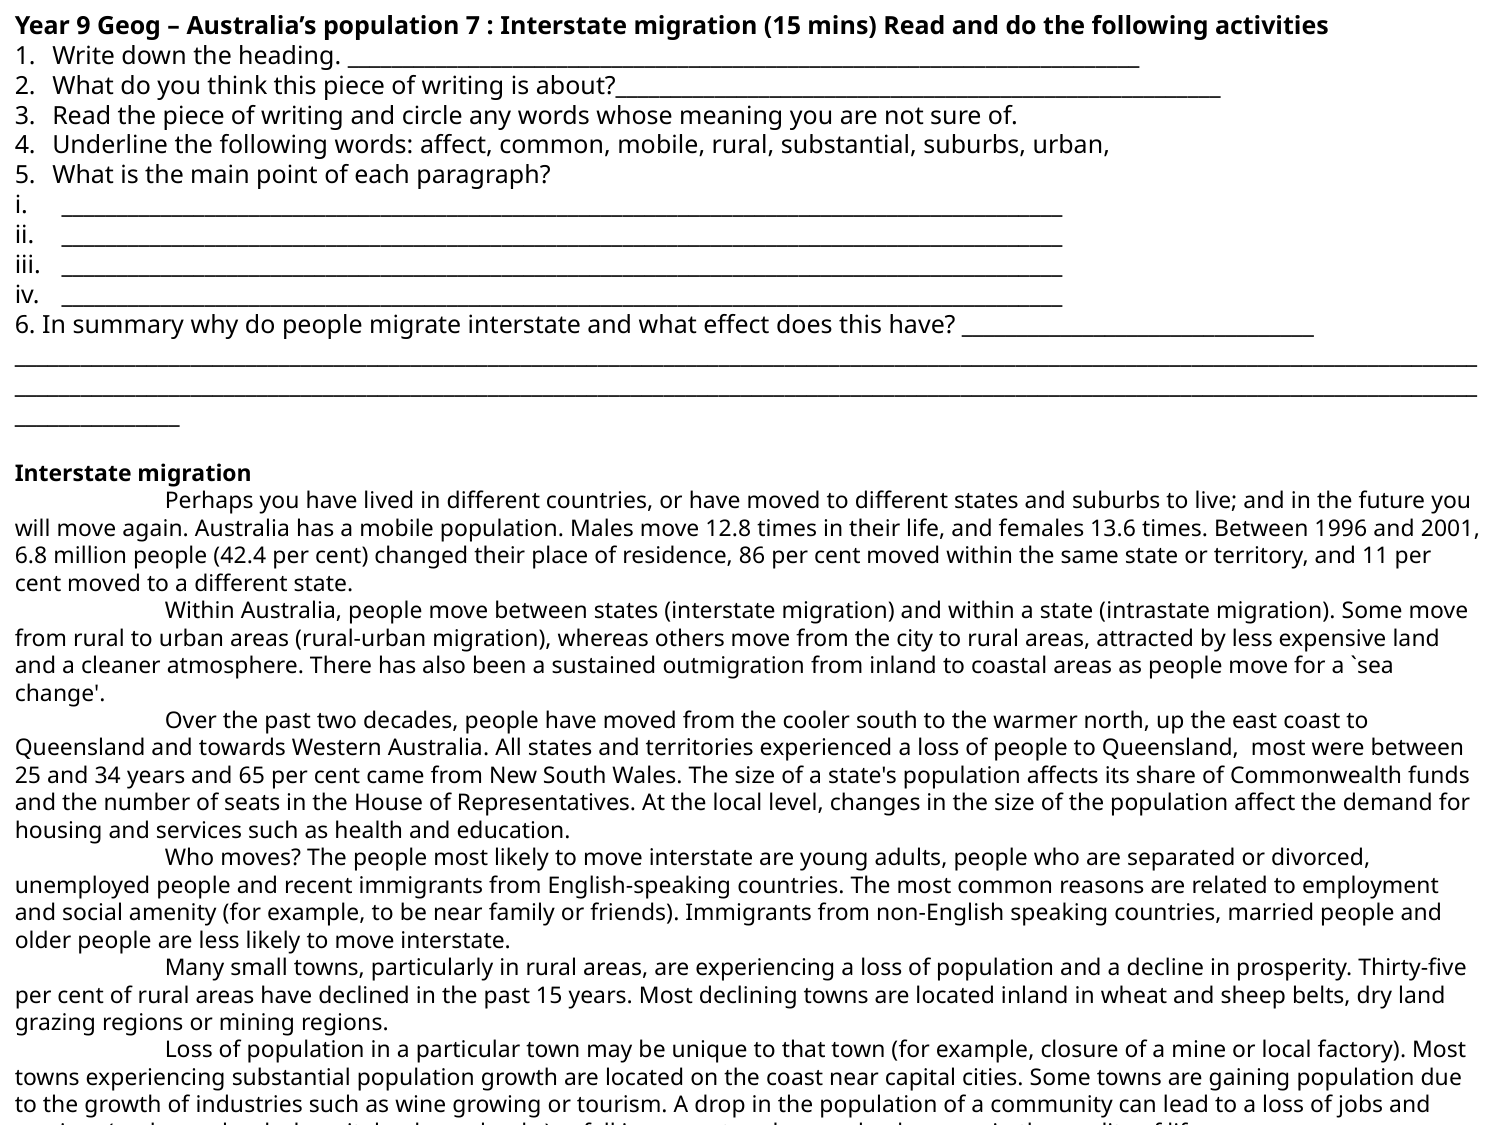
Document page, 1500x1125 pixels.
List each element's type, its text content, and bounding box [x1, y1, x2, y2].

text_box Year 9 Geog – Australia’s population 7 : Interstate migration (15 mins) Read and do the following activities Write down the heading. ________________________________________________________________________ What do you think this piece of writing is about?_______________________________________________________ Read the piece of writing and circle any words whose meaning you are not sure of. Underline the following words: affect, common, mobile, rural, substantial, suburbs, urban, What is the main point of each paragraph? ___________________________________________________________________________________________ ___________________________________________________________________________________________ ___________________________________________________________________________________________ ___________________________________________________________________________________________ 6. In summary why do people migrate interstate and what effect does this have? ________________________________ _________________________________________________________________________________________________________________________________________________________________________________________________________________________________________________________________________________________ Interstate migration Perhaps you have lived in different countries, or have moved to different states and suburbs to live; and in the future you will move again. Australia has a mobile population. Males move 12.8 times in their life, and females 13.6 times. Between 1996 and 2001, 6.8 million people (42.4 per cent) changed their place of residence, 86 per cent moved within the same state or territory, and 11 per cent moved to a different state. Within Australia, people move between states (interstate migration) and within a state (intrastate migration). Some move from rural to urban areas (rural-urban migration), whereas others move from the city to rural areas, attracted by less expensive land and a cleaner atmosphere. There has also been a sustained outmigration from inland to coastal areas as people move for a `sea change'. Over the past two decades, people have moved from the cooler south to the warmer north, up the east coast to Queensland and towards Western Australia. All states and territories experienced a loss of people to Queensland, most were between 25 and 34 years and 65 per cent came from New South Wales. The size of a state's population affects its share of Commonwealth funds and the number of seats in the House of Representatives. At the local level, changes in the size of the population affect the demand for housing and services such as health and education. Who moves? The people most likely to move interstate are young adults, people who are separated or divorced, unemployed people and recent immigrants from English-speaking countries. The most common reasons are related to employment and social amenity (for example, to be near family or friends). Immigrants from non-English speaking countries, married people and older people are less likely to move interstate. Many small towns, particularly in rural areas, are experiencing a loss of population and a decline in prosperity. Thirty-five per cent of rural areas have declined in the past 15 years. Most declining towns are located inland in wheat and sheep belts, dry land grazing regions or mining regions. Loss of population in a particular town may be unique to that town (for example, closure of a mine or local factory). Most towns experiencing substantial population growth are located on the coast near capital cities. Some towns are gaining population due to the growth of industries such as wine growing or tourism. A drop in the population of a community can lead to a loss of jobs and services (such as schools, hospitals, shops, banks), a fall in property values and a decrease in the quality of life. [0, 1, 1500, 1125]
